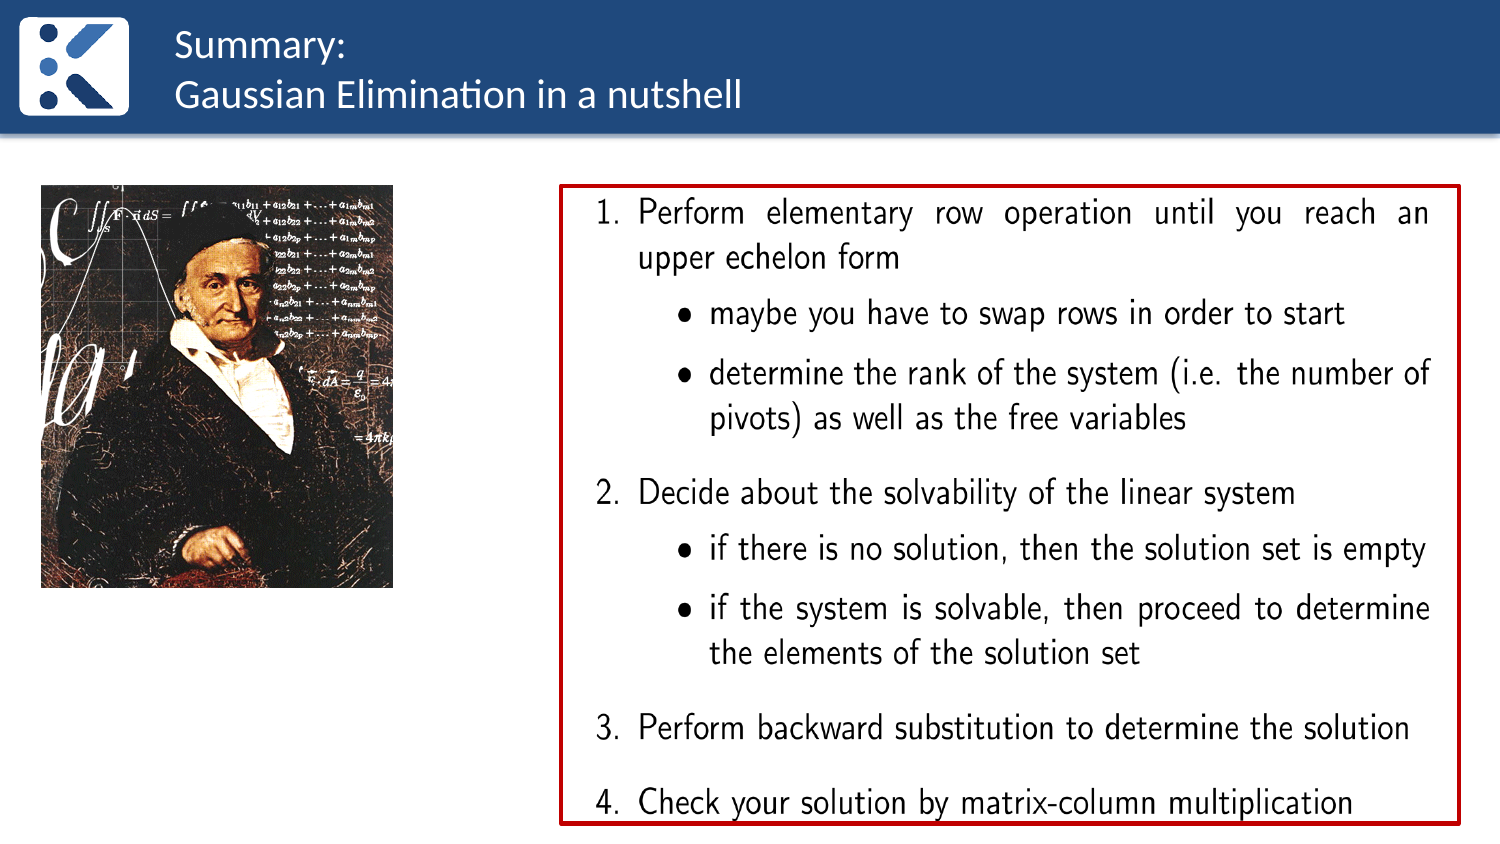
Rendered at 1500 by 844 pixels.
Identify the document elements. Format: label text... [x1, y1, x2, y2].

text_box [559, 184, 1461, 826]
picture [596, 197, 1431, 821]
picture [40, 185, 393, 588]
title Summary: Gaussian Elimination in a nutshell [159, 8, 1483, 126]
picture [27, 18, 122, 115]
